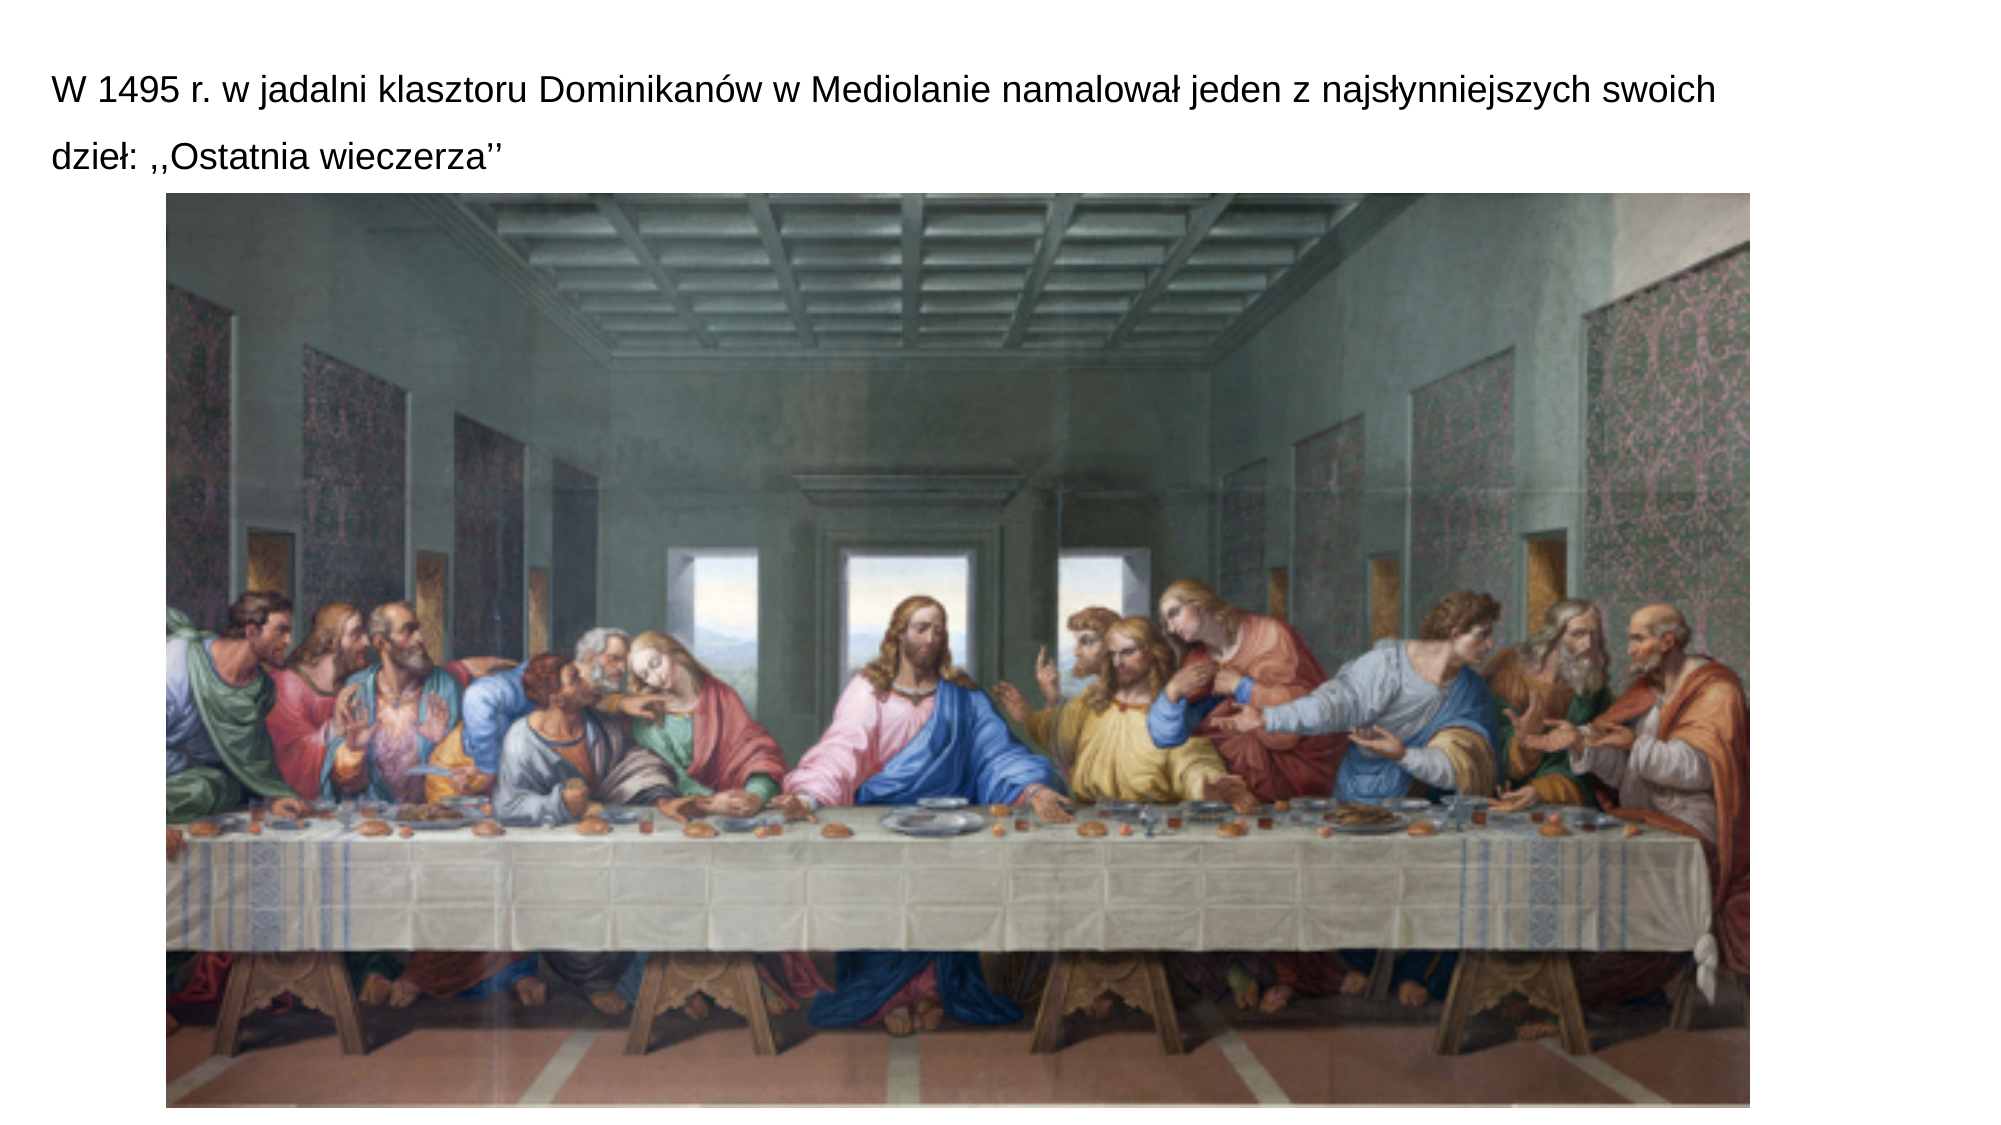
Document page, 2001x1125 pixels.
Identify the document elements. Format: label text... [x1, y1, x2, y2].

text_box W 1495 r. w jadalni klasztoru Dominikanów w Mediolanie namalował jeden z najsłynniejszych swoich dzieł: ,,Ostatnia wieczerza’’ [36, 34, 1932, 185]
picture [166, 193, 1750, 1108]
